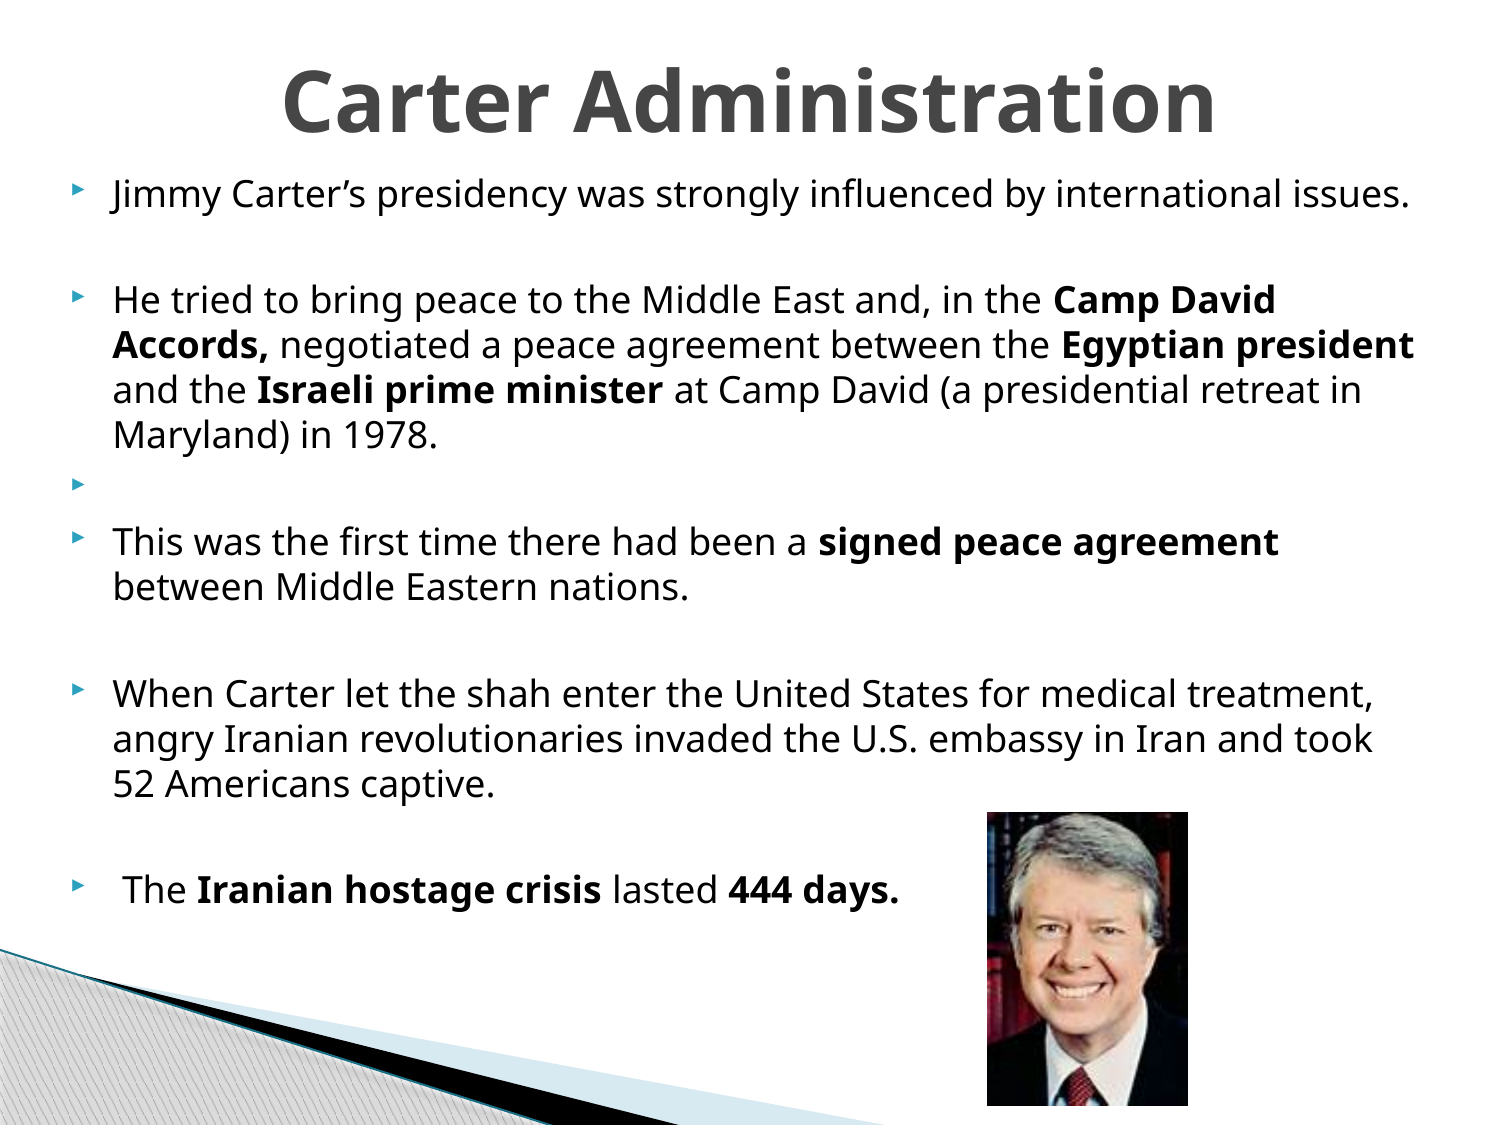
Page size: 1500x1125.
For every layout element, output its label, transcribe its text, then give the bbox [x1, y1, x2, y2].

picture [987, 812, 1188, 1106]
list Jimmy Carter’s presidency was strongly influenced by international issues. He tried to bring peace to the Middle East and, in the Camp David Accords, negotiated a peace agreement between the Egyptian president and the Israeli prime minister at Camp David (a presidential retreat in Maryland) in 1978. This was the first time there had been a signed peace agreement between Middle Eastern nations. When Carter let the shah enter the United States for medical treatment, angry Iranian revolutionaries invaded the U.S. embassy in Iran and took 52 Americans captive. The Iranian hostage crisis lasted 444 days. [37, 162, 1438, 1038]
title Carter Administration [75, 4, 1425, 192]
